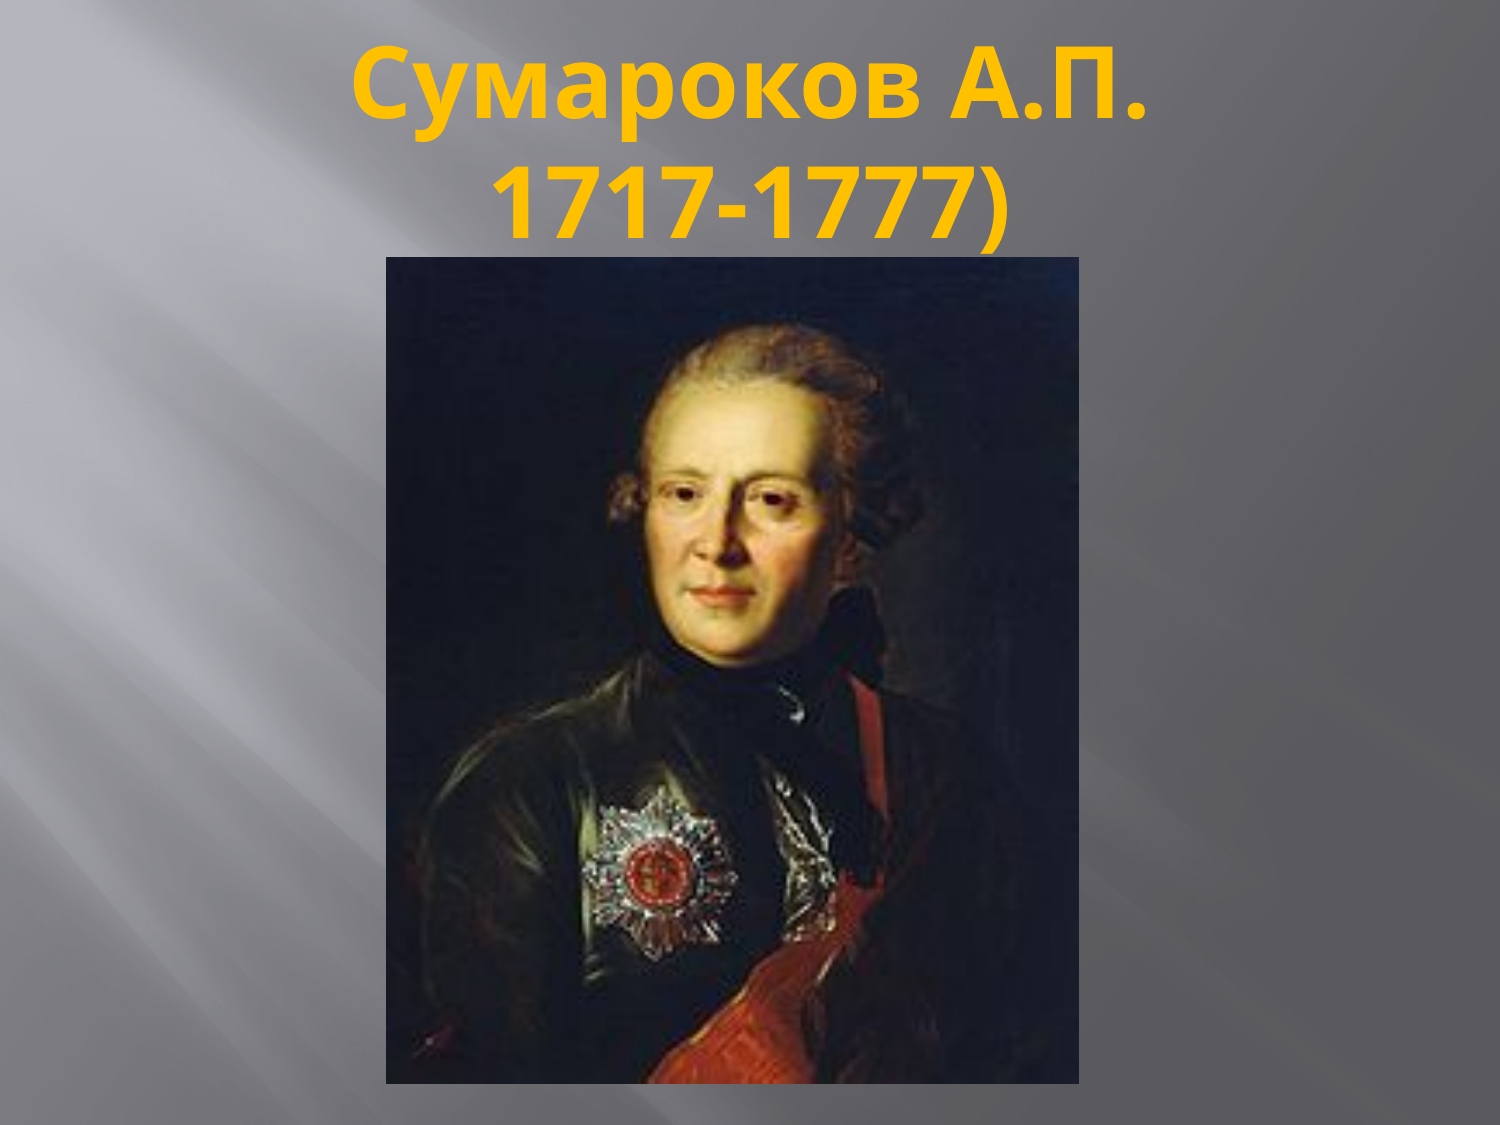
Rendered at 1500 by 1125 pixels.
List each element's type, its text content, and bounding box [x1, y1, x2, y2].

picture [386, 257, 1079, 1085]
title Сумароков А.П. 1717-1777) [75, 45, 1425, 233]
